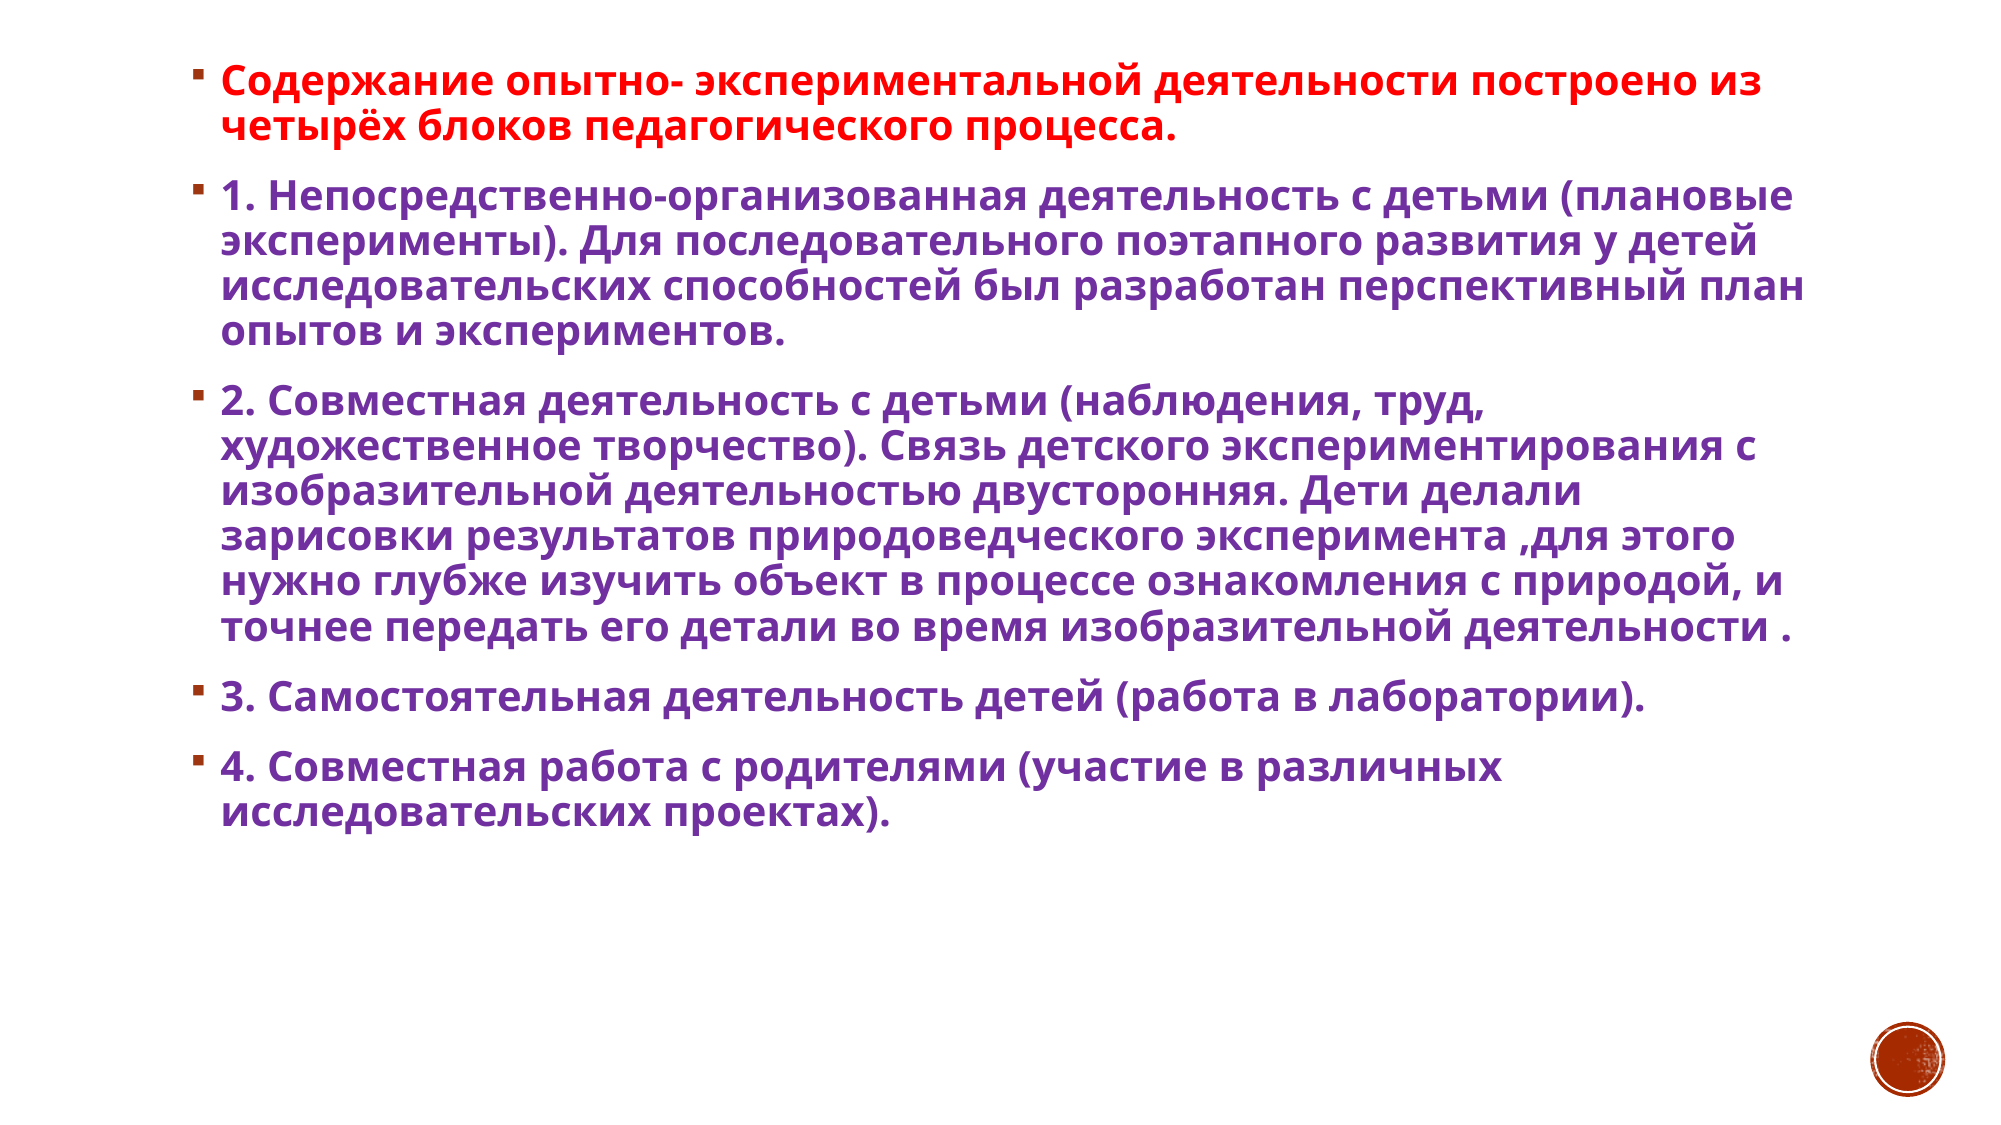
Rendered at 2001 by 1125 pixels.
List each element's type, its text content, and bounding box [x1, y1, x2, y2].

list Содержание опытно- экспериментальной деятельности построено из четырёх блоков педагогического процесса. 1. Непосредственно-организованная деятельность с детьми (плановые эксперименты). Для последовательного поэтапного развития у детей исследовательских способностей был разработан перспективный план опытов и экспериментов. 2. Совместная деятельность с детьми (наблюдения, труд, художественное творчество). Связь детского экспериментирования с изобразительной деятельностью двусторонняя. Дети делали зарисовки результатов природоведческого эксперимента ,для этого нужно глубже изучить объект в процессе ознакомления с природой, и точнее передать его детали во время изобразительной деятельности . 3. Самостоятельная деятельность детей (работа в лаборатории). 4. Совместная работа с родителями (участие в различных исследовательских проектах). [175, 51, 1826, 1013]
